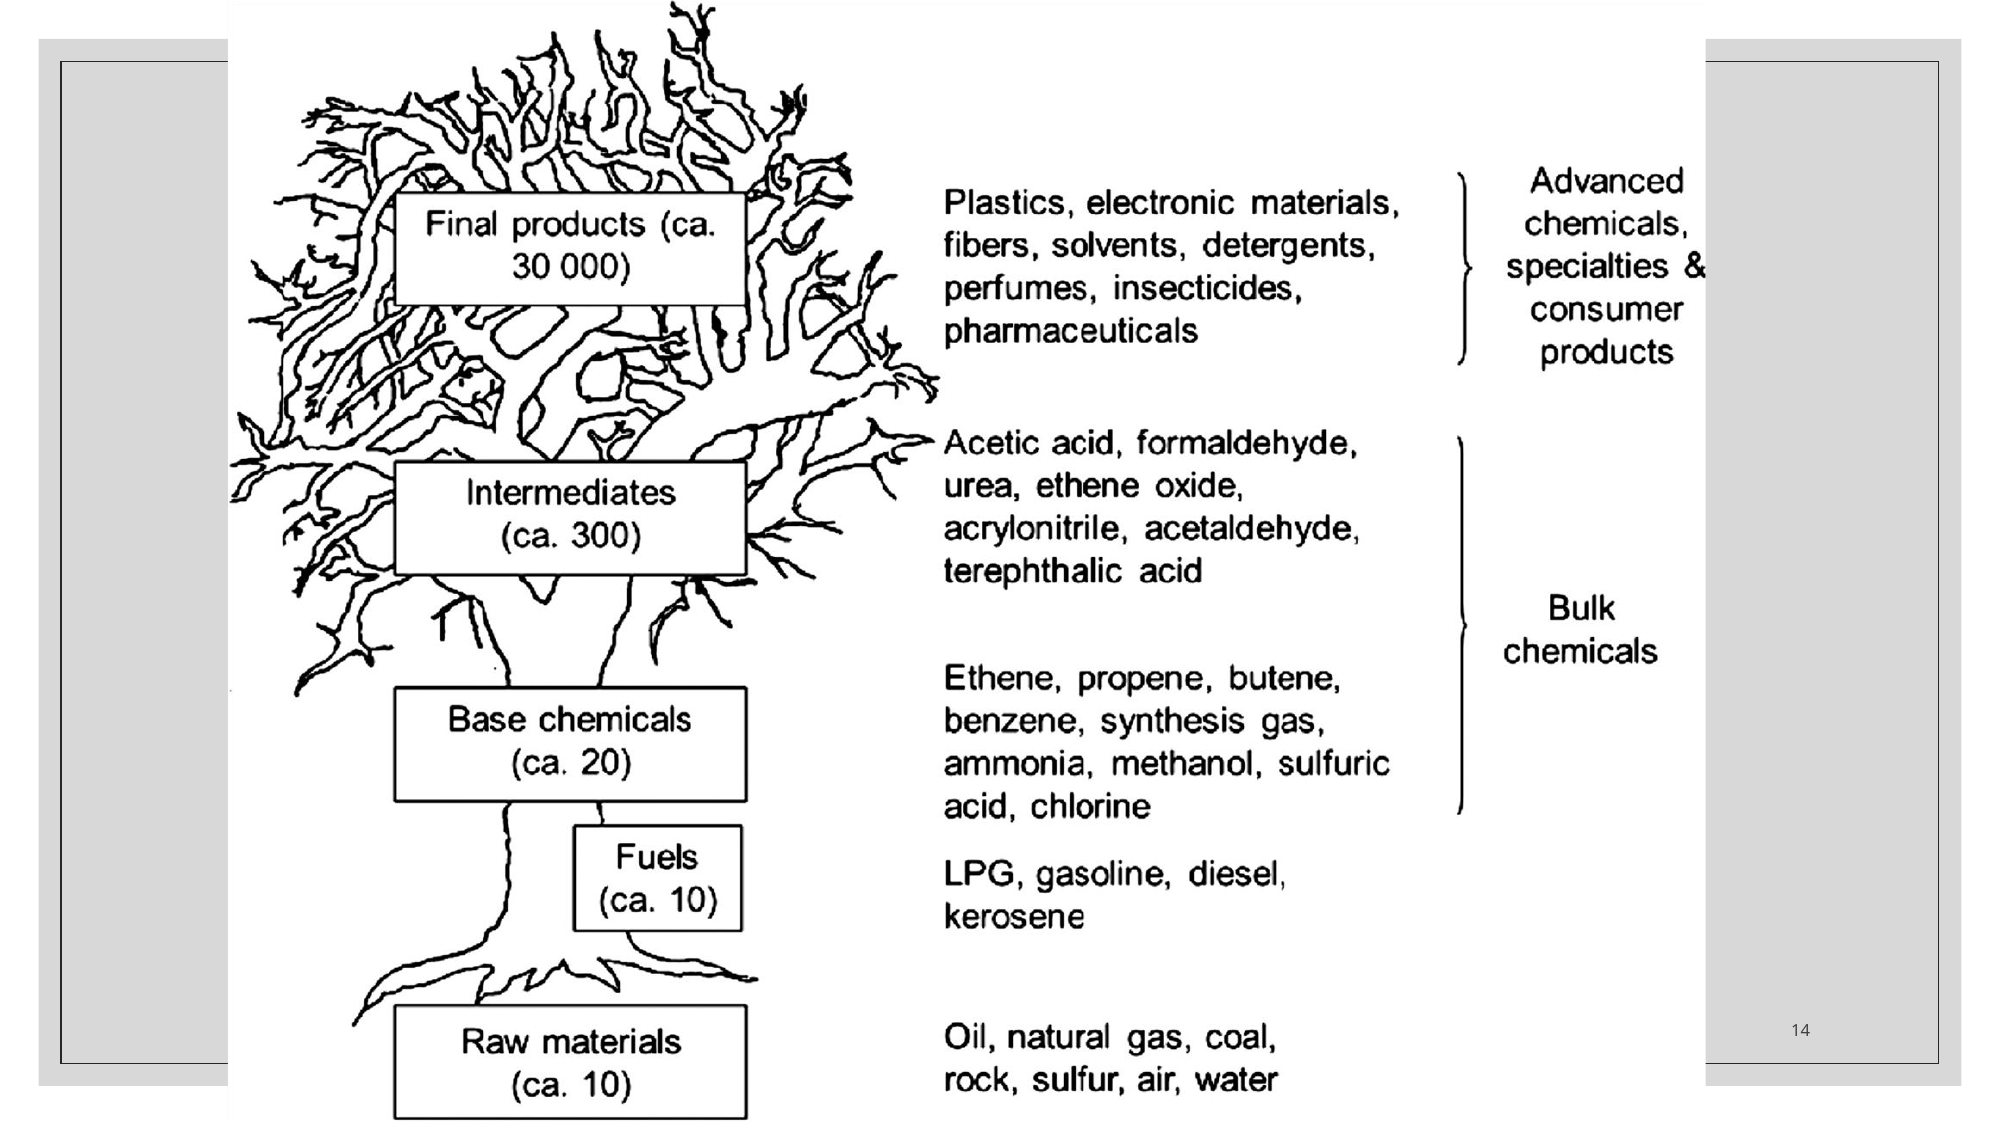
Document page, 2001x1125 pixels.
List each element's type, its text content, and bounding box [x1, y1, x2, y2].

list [227, 0, 1706, 1121]
slide_number 14 [1710, 990, 1825, 1050]
